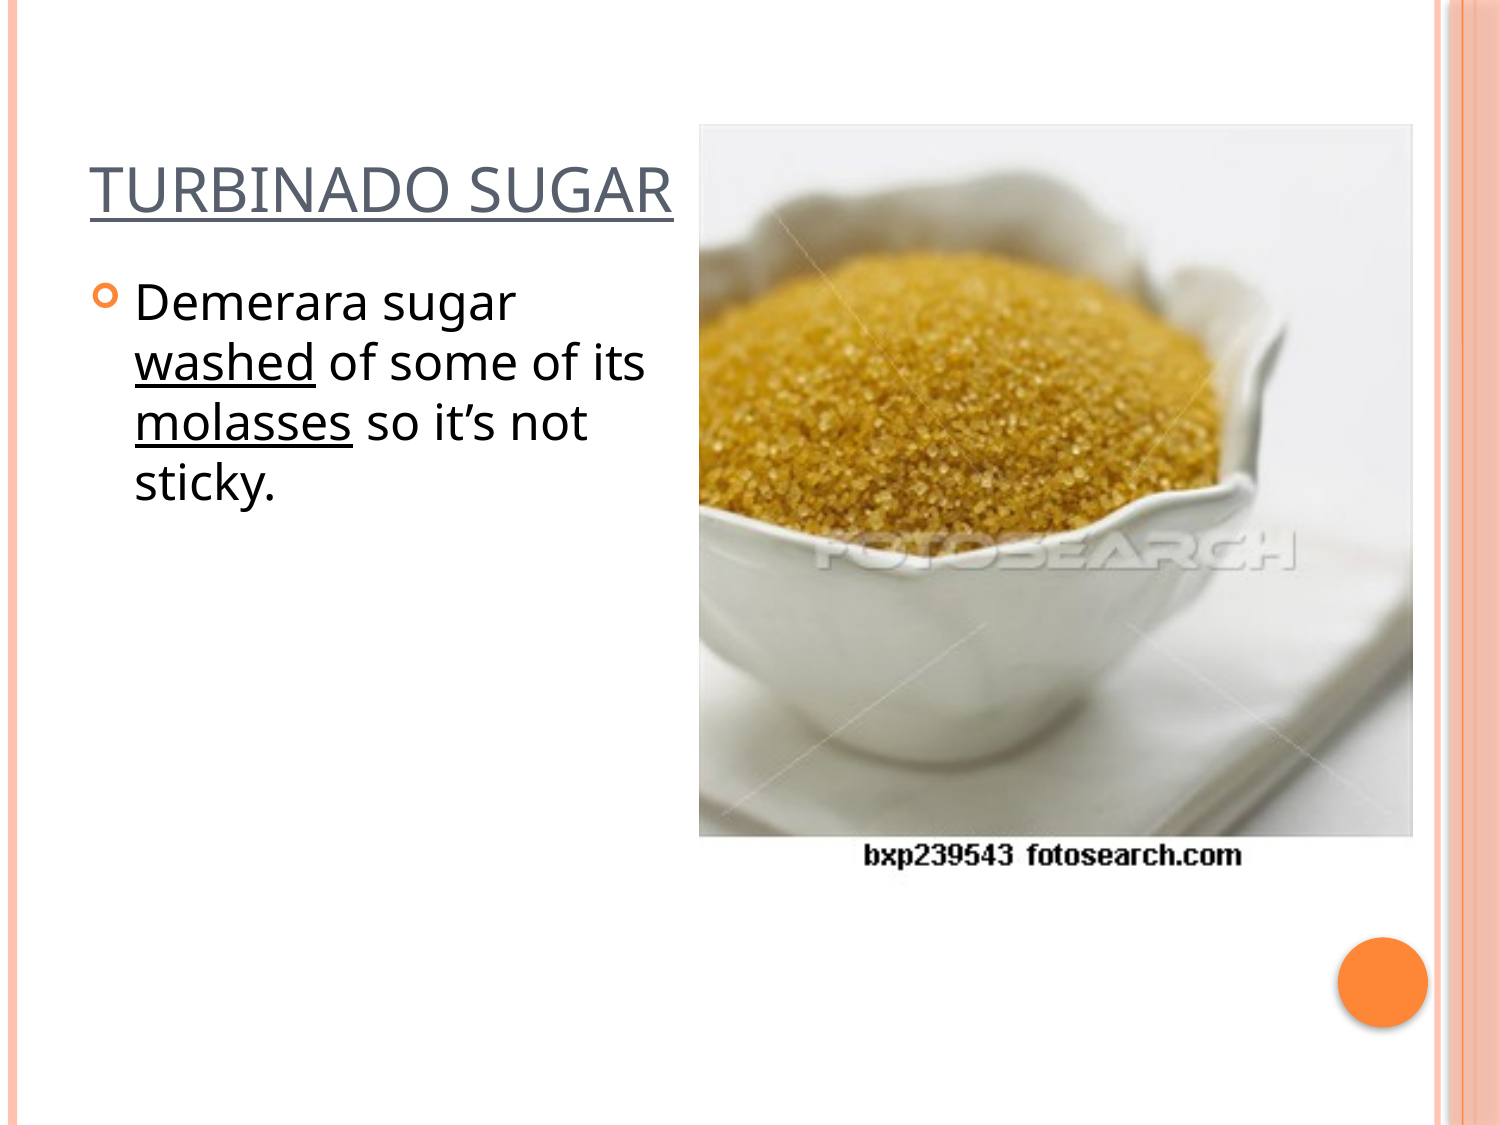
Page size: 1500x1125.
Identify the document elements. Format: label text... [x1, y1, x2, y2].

title Turbinado Sugar [75, 45, 1300, 233]
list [699, 124, 1413, 886]
list Demerara sugar washed of some of its molasses so it’s not sticky. [75, 262, 675, 1013]
